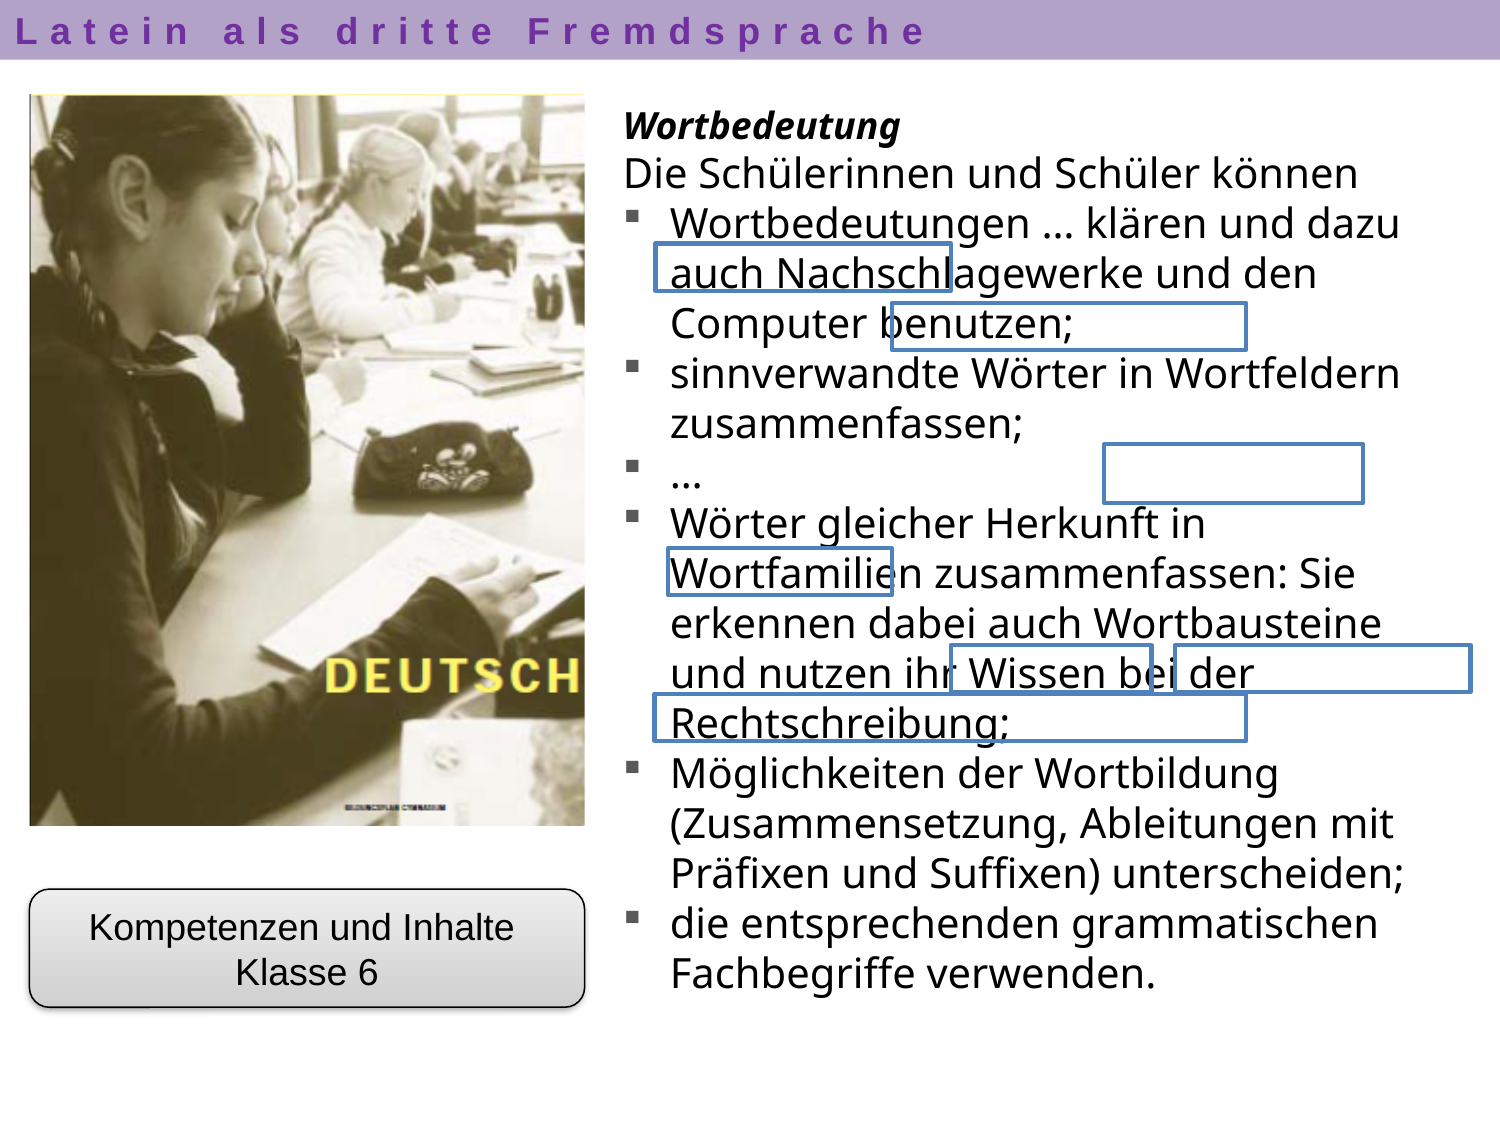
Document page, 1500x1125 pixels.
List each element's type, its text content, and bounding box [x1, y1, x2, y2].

text_box Wortbedeutung Die Schülerinnen und Schüler können Wortbedeutungen … klären und dazu auch Nachschlagewerke und den Computer benutzen; sinnverwandte Wörter in Wortfeldern zusammenfassen; … Wörter gleicher Herkunft in Wortfamilien zusammenfassen: Sie erkennen dabei auch Wortbausteine und nutzen ihr Wissen bei der Rechtschreibung; Möglichkeiten der Wortbildung (Zusammensetzung, Ableitungen mit Präfixen und Suffixen) unterscheiden; die entsprechenden grammatischen Fachbegriffe verwenden. [608, 94, 1483, 1005]
text_box [949, 643, 1154, 692]
text_box [666, 546, 894, 597]
picture [29, 94, 585, 827]
text_box Latein als dritte Fremdsprache [0, 0, 1500, 60]
text_box Kompetenzen und Inhalte Klasse 6 [28, 888, 586, 1009]
text_box [652, 692, 1248, 743]
text_box [1102, 442, 1365, 505]
text_box [653, 241, 953, 293]
text_box [1173, 643, 1473, 694]
text_box [890, 301, 1248, 352]
